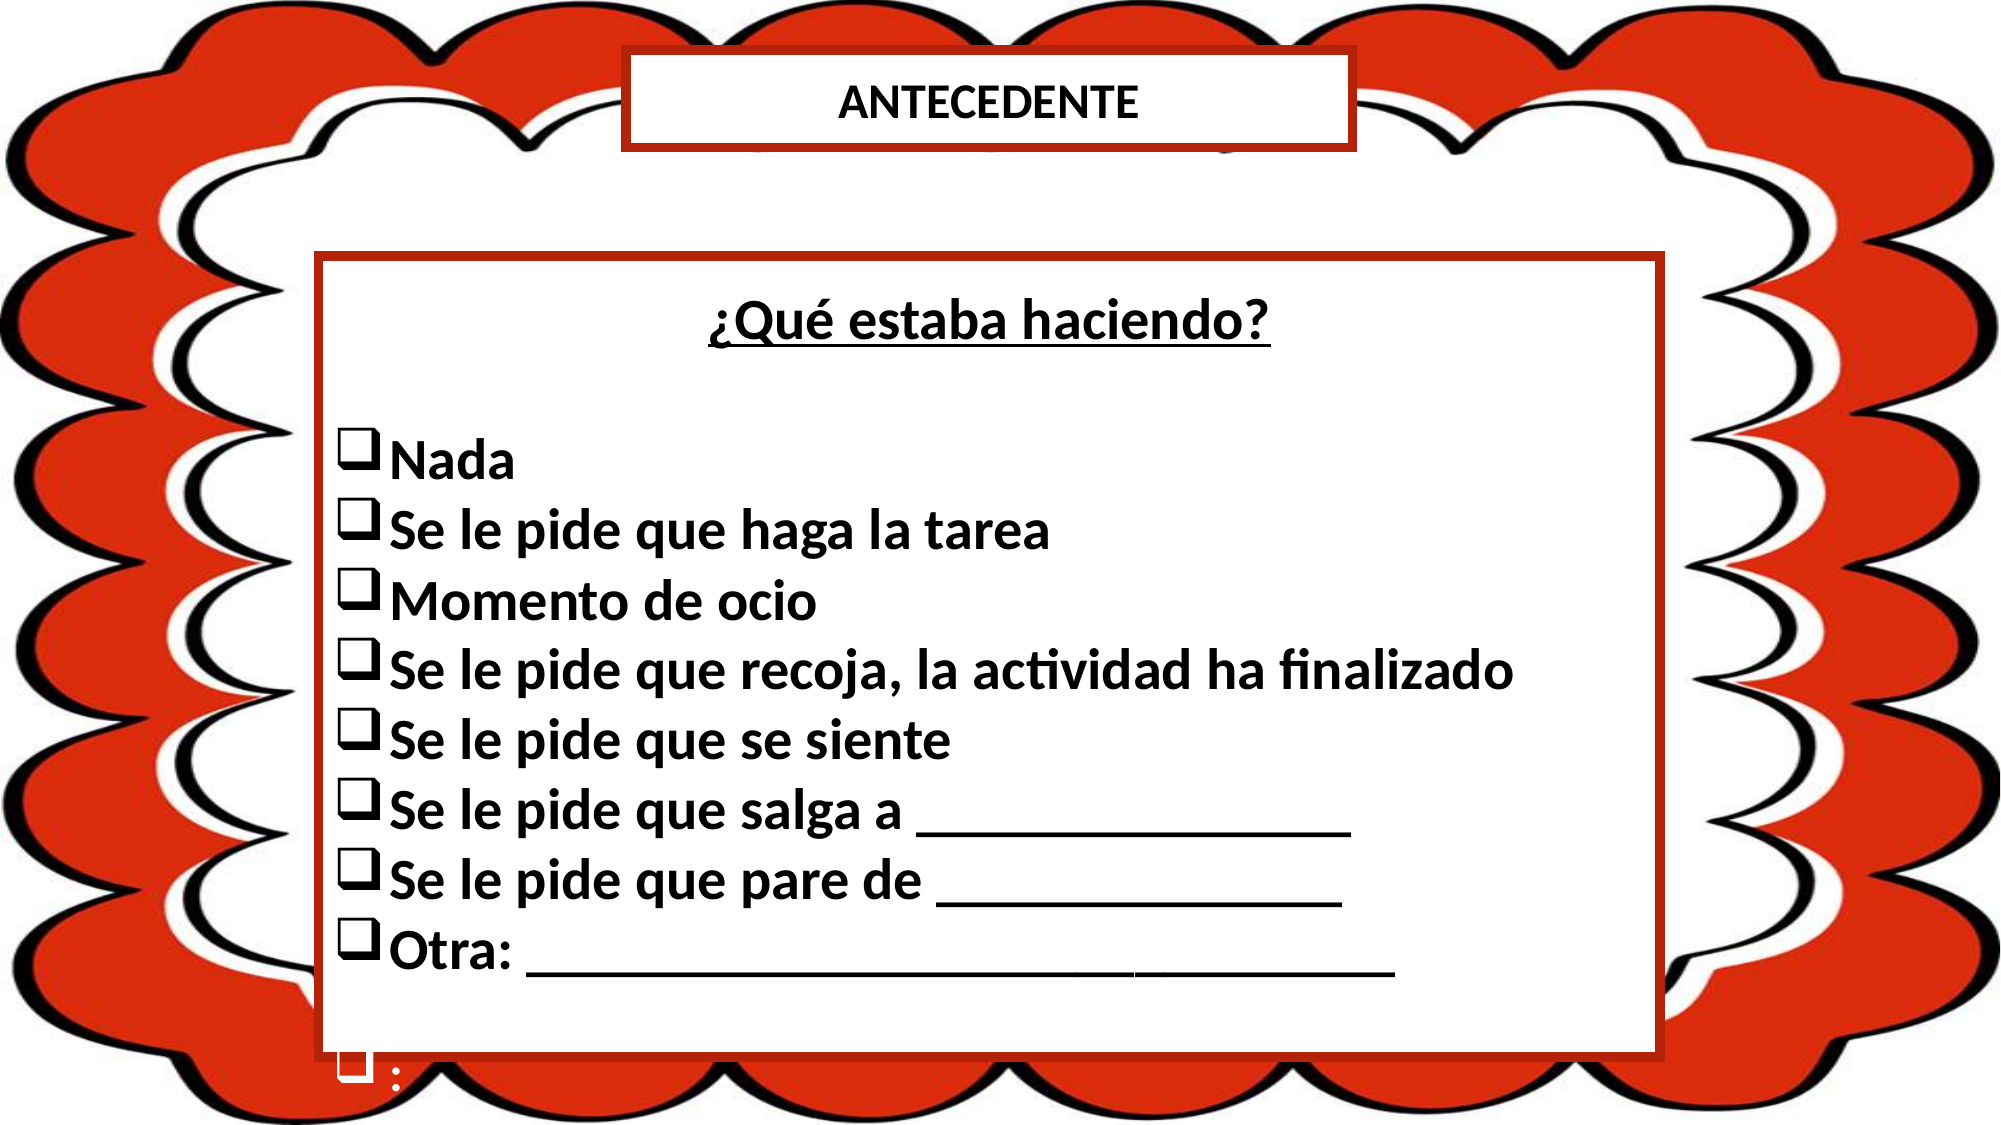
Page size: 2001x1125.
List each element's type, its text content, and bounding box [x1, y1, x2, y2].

picture [0, 0, 2001, 1125]
text_box ¿Qué estaba haciendo? Nada Se le pide que haga la tarea Momento de ocio Se le pide que recoja, la actividad ha finalizado Se le pide que se siente Se le pide que salga a _______________ Se le pide que pare de ______________ Otra: ______________________________ : [317, 255, 1661, 1058]
text_box ANTECEDENTE [625, 49, 1353, 149]
